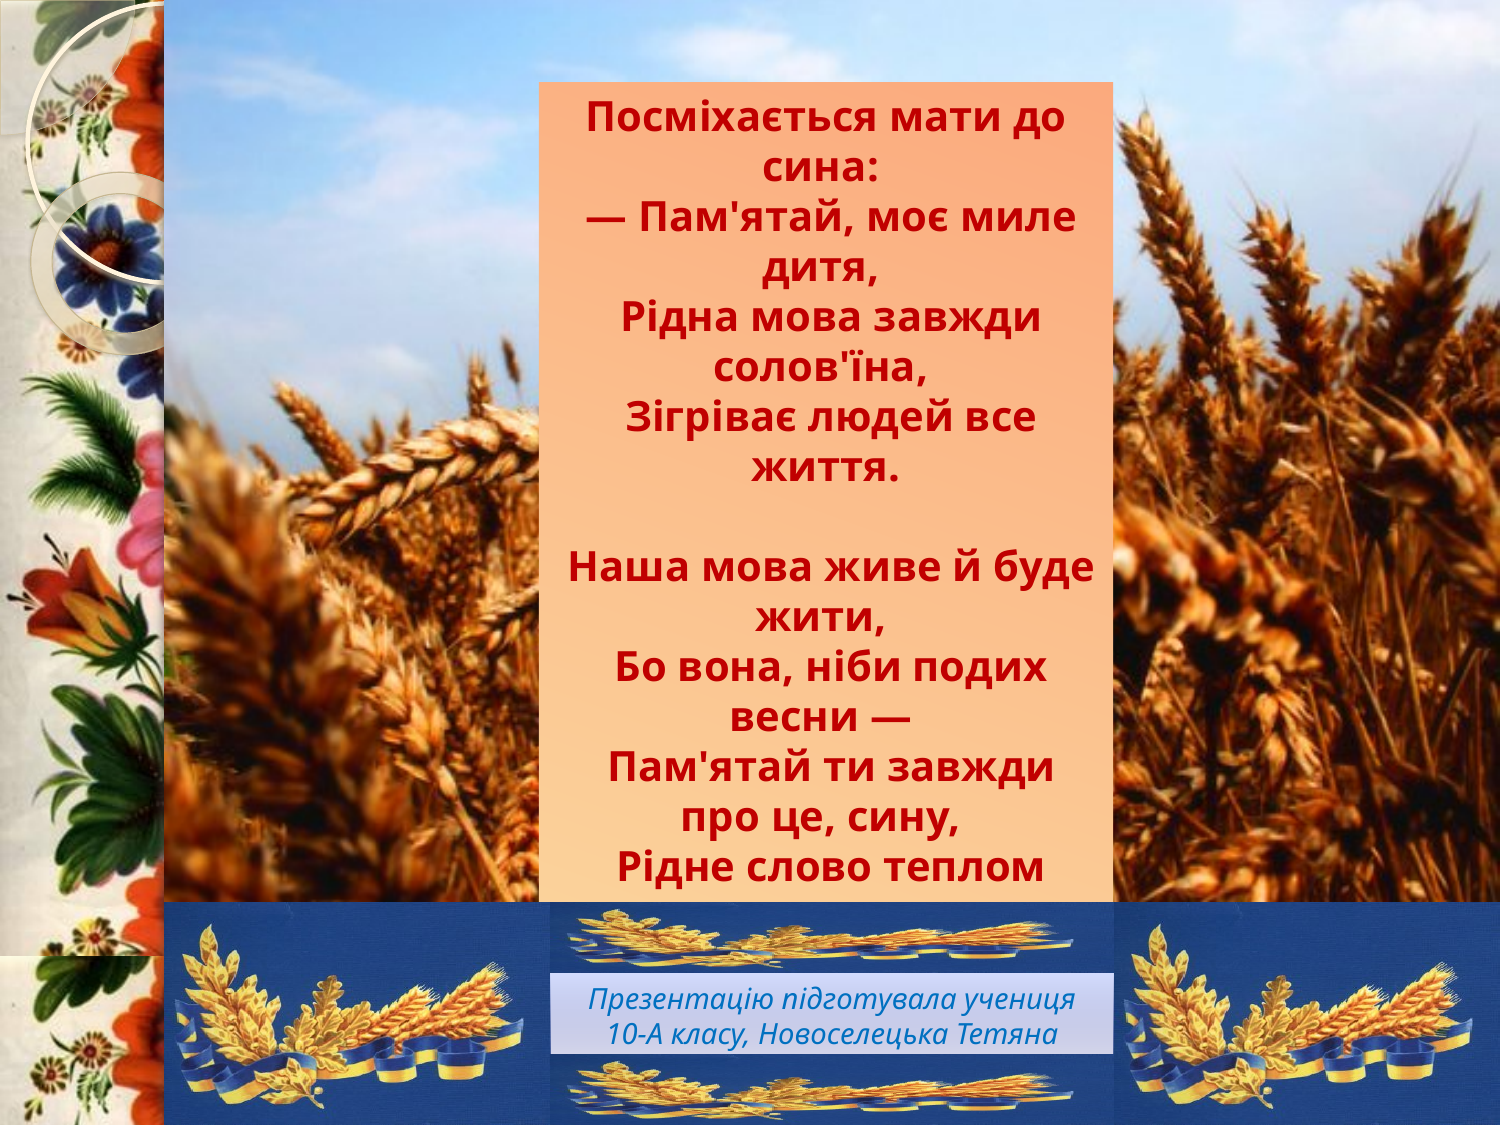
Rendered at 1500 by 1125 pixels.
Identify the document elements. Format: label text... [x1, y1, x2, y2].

picture [0, 0, 1500, 1125]
picture [32, 13, 160, 207]
text_box Презентацію підготувала учениця 10-А класу, Новоселецька Тетяна [557, 984, 1106, 1051]
picture [53, 241, 160, 332]
picture [62, 195, 160, 280]
